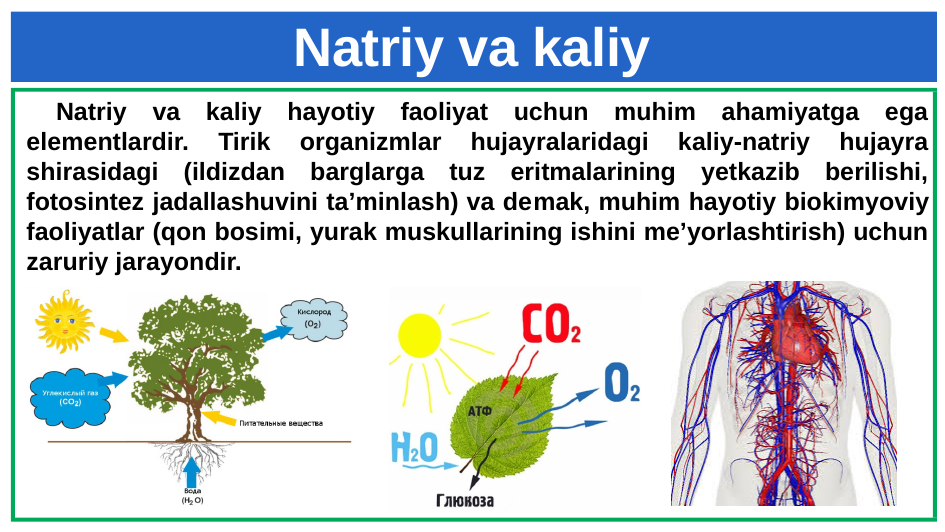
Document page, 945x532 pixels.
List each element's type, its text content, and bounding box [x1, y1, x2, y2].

picture [23, 287, 355, 506]
picture [671, 280, 897, 506]
picture [389, 287, 641, 514]
text_box Natriy va kaliy hayotiy faoliyat uchun muhim ahamiyatga ega elementlardir. Tirik organizmlar hujayralaridagi kaliy-natriy hujayra shirasidagi (ildizdan barglarga tuz eritmalarining yetkazib berilishi, fotosintez jadallashuvini ta’minlash) va de­mak, muhim hayotiy biokimyoviy faoliyatlar (qon bosimi, yurak muskullarining ishini me’yorlashtirish) uchun zaruriy jarayondir. [11, 88, 945, 283]
title Natriy va kaliy [70, 17, 874, 82]
